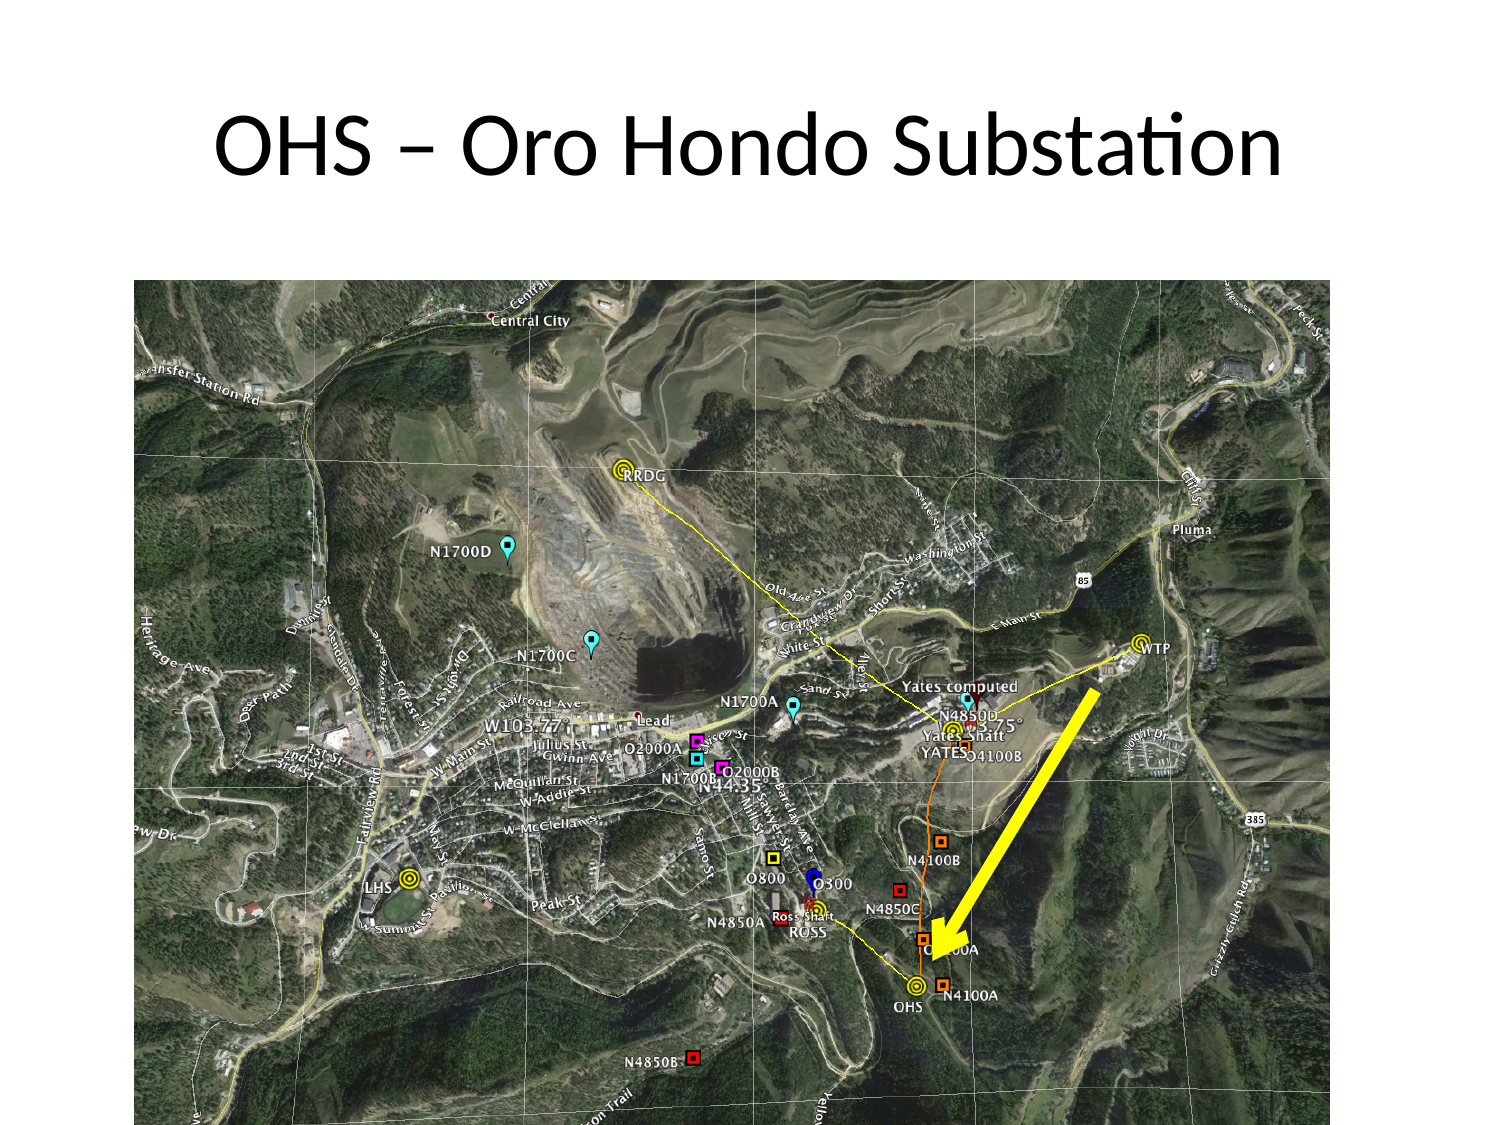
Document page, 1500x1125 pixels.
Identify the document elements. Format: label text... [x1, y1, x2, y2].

title OHS – Oro Hondo Substation [75, 45, 1425, 233]
picture [0, 279, 1500, 1125]
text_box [932, 690, 1096, 962]
